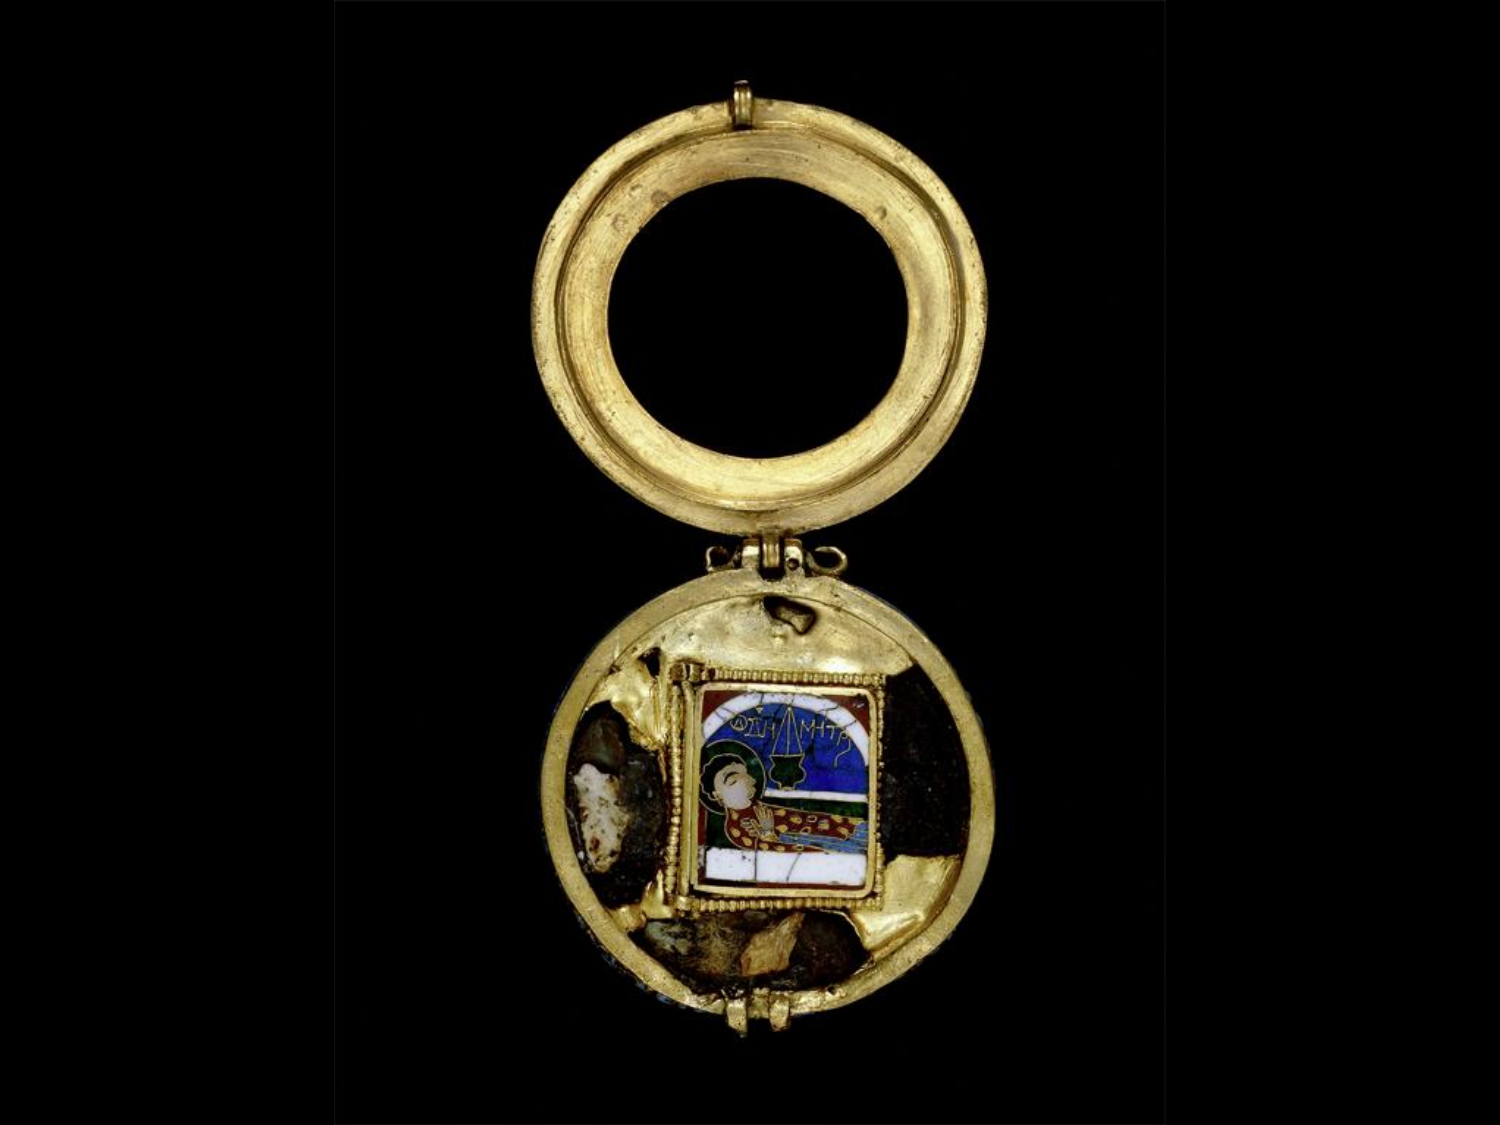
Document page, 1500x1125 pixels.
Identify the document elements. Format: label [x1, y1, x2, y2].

picture [334, 0, 1166, 1125]
